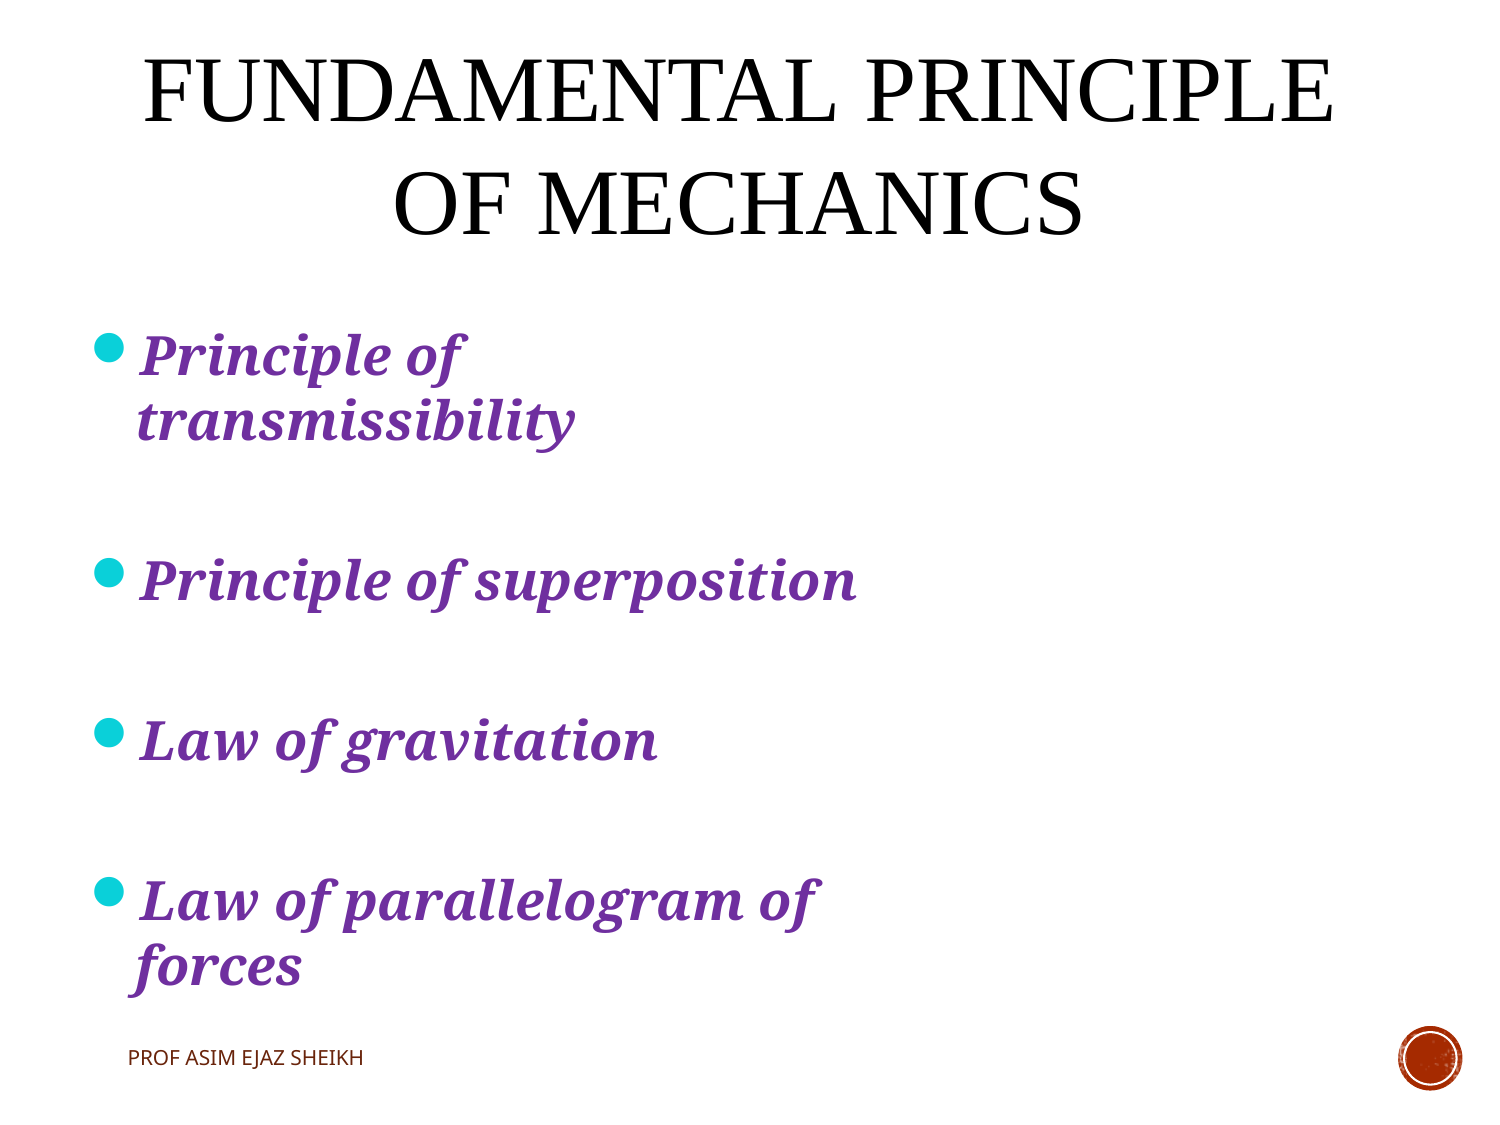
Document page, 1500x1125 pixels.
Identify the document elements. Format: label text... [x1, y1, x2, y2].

footer PROF ASIM EJAZ SHEIKH [112, 1028, 891, 1089]
title FUNDAMENTAL PRINCIPLE OF MECHANICS [87, 26, 1390, 254]
text_box Principle of transmissibility Principle of superposition Law of gravitation Law of parallelogram of forces [87, 319, 910, 997]
